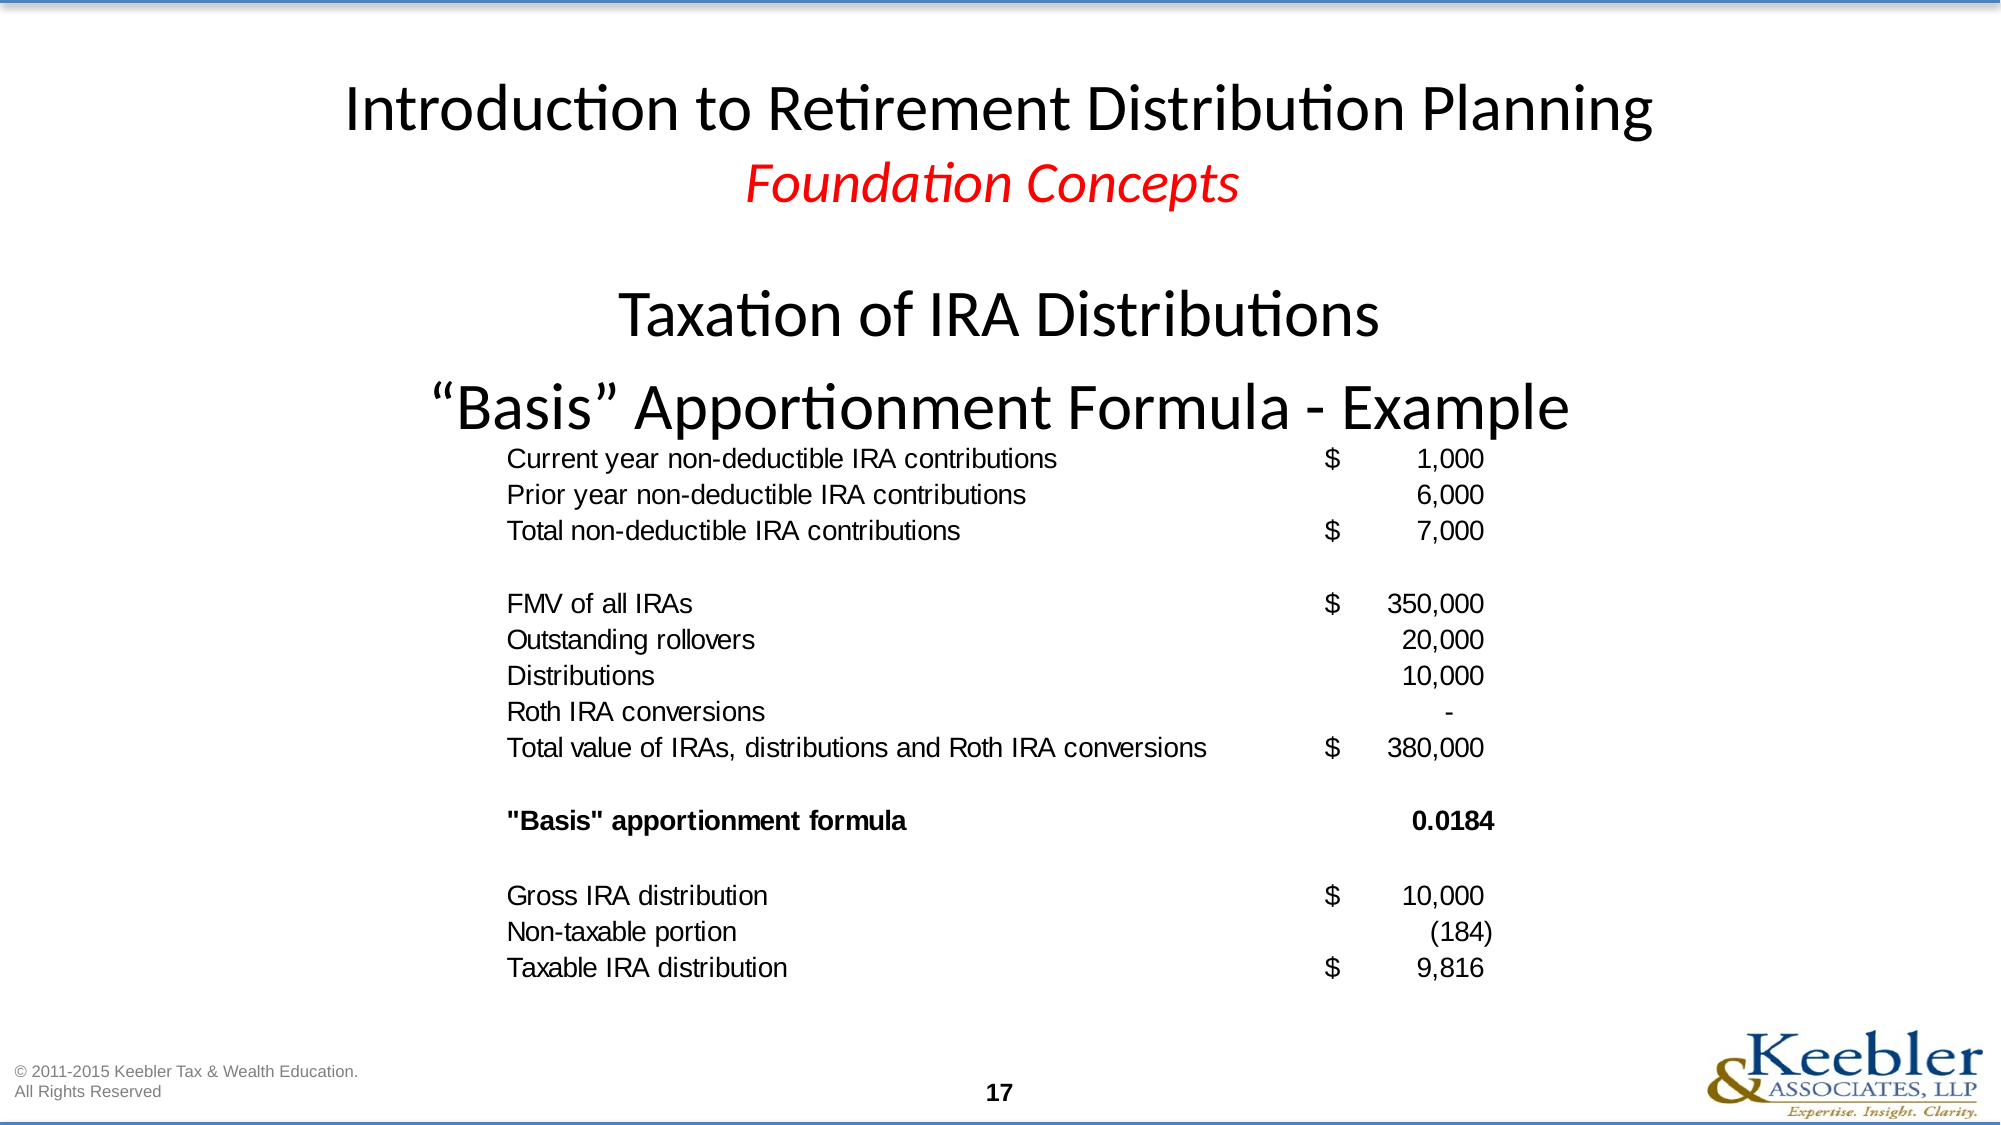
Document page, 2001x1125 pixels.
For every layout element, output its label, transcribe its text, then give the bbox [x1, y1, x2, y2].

list Taxation of IRA Distributions “Basis” Apportionment Formula - Example [1505, 262, 1900, 1005]
list Taxation of IRA Distributions “Basis” Apportionment Formula - Example [99, 262, 494, 1005]
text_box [499, 438, 1501, 1026]
picture [1707, 1030, 1983, 1119]
text_box [474, 249, 1525, 450]
title Introduction to Retirement Distribution Planning Foundation Concepts [287, 45, 1713, 233]
